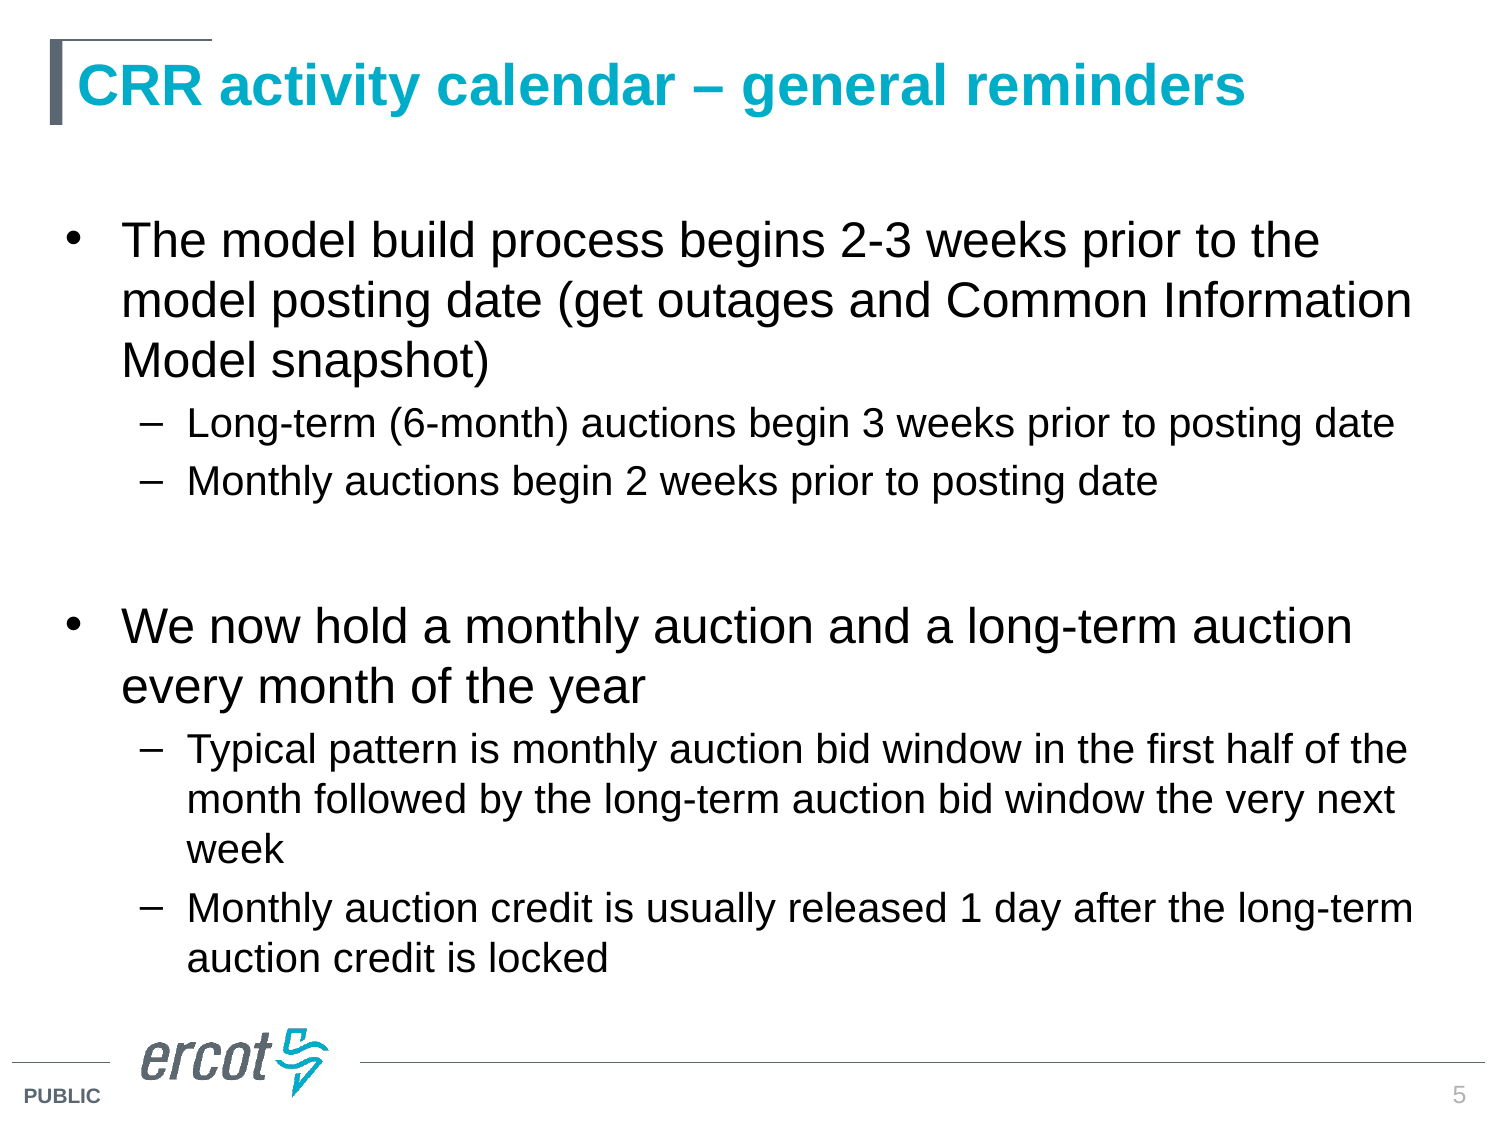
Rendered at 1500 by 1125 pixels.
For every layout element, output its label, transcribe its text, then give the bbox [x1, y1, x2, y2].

list The model build process begins 2-3 weeks prior to the model posting date (get outages and Common Information Model snapshot) Long-term (6-month) auctions begin 3 weeks prior to posting date Monthly auctions begin 2 weeks prior to posting date We now hold a monthly auction and a long-term auction every month of the year Typical pattern is monthly auction bid window in the first half of the month followed by the long-term auction bid window the very next week Monthly auction credit is usually released 1 day after the long-term auction credit is locked [50, 200, 1450, 1013]
title CRR activity calendar – general reminders [62, 39, 1450, 200]
slide_number 5 [1437, 1076, 1475, 1112]
picture [137, 1024, 332, 1100]
